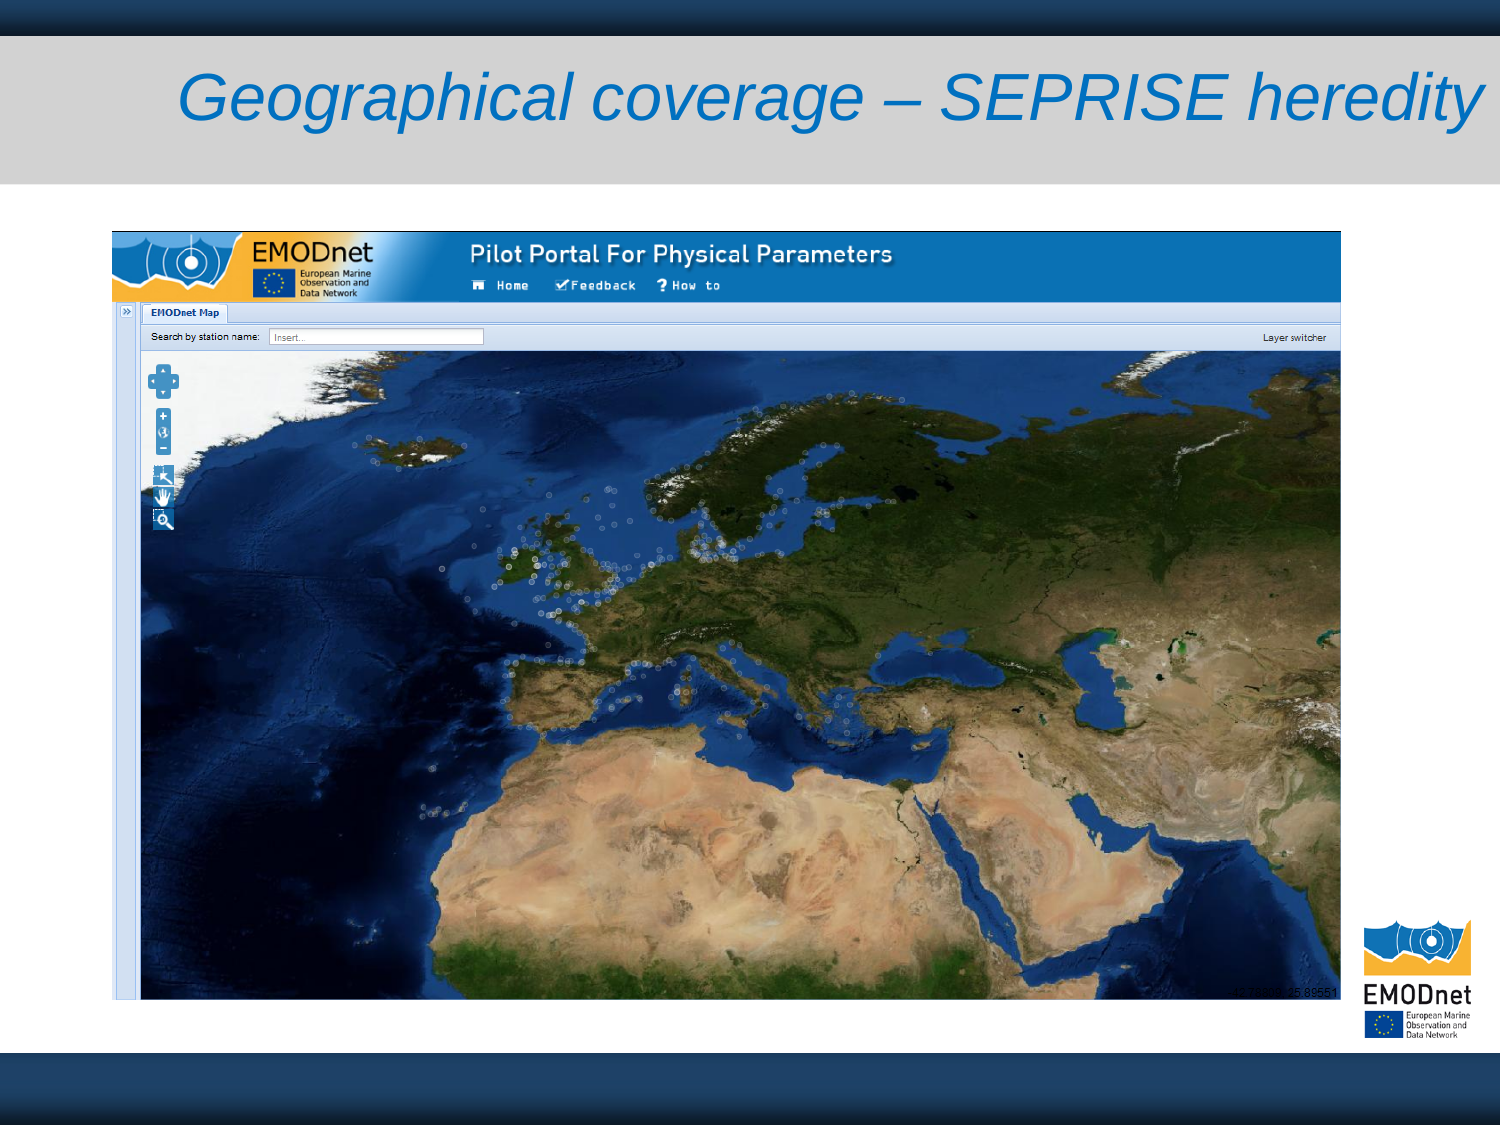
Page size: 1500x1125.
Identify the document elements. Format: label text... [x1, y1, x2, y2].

title Geographical coverage – SEPRISE heredity [0, 0, 1500, 188]
picture [1364, 916, 1471, 1038]
picture [0, 1053, 1500, 1125]
picture [111, 231, 1341, 1000]
